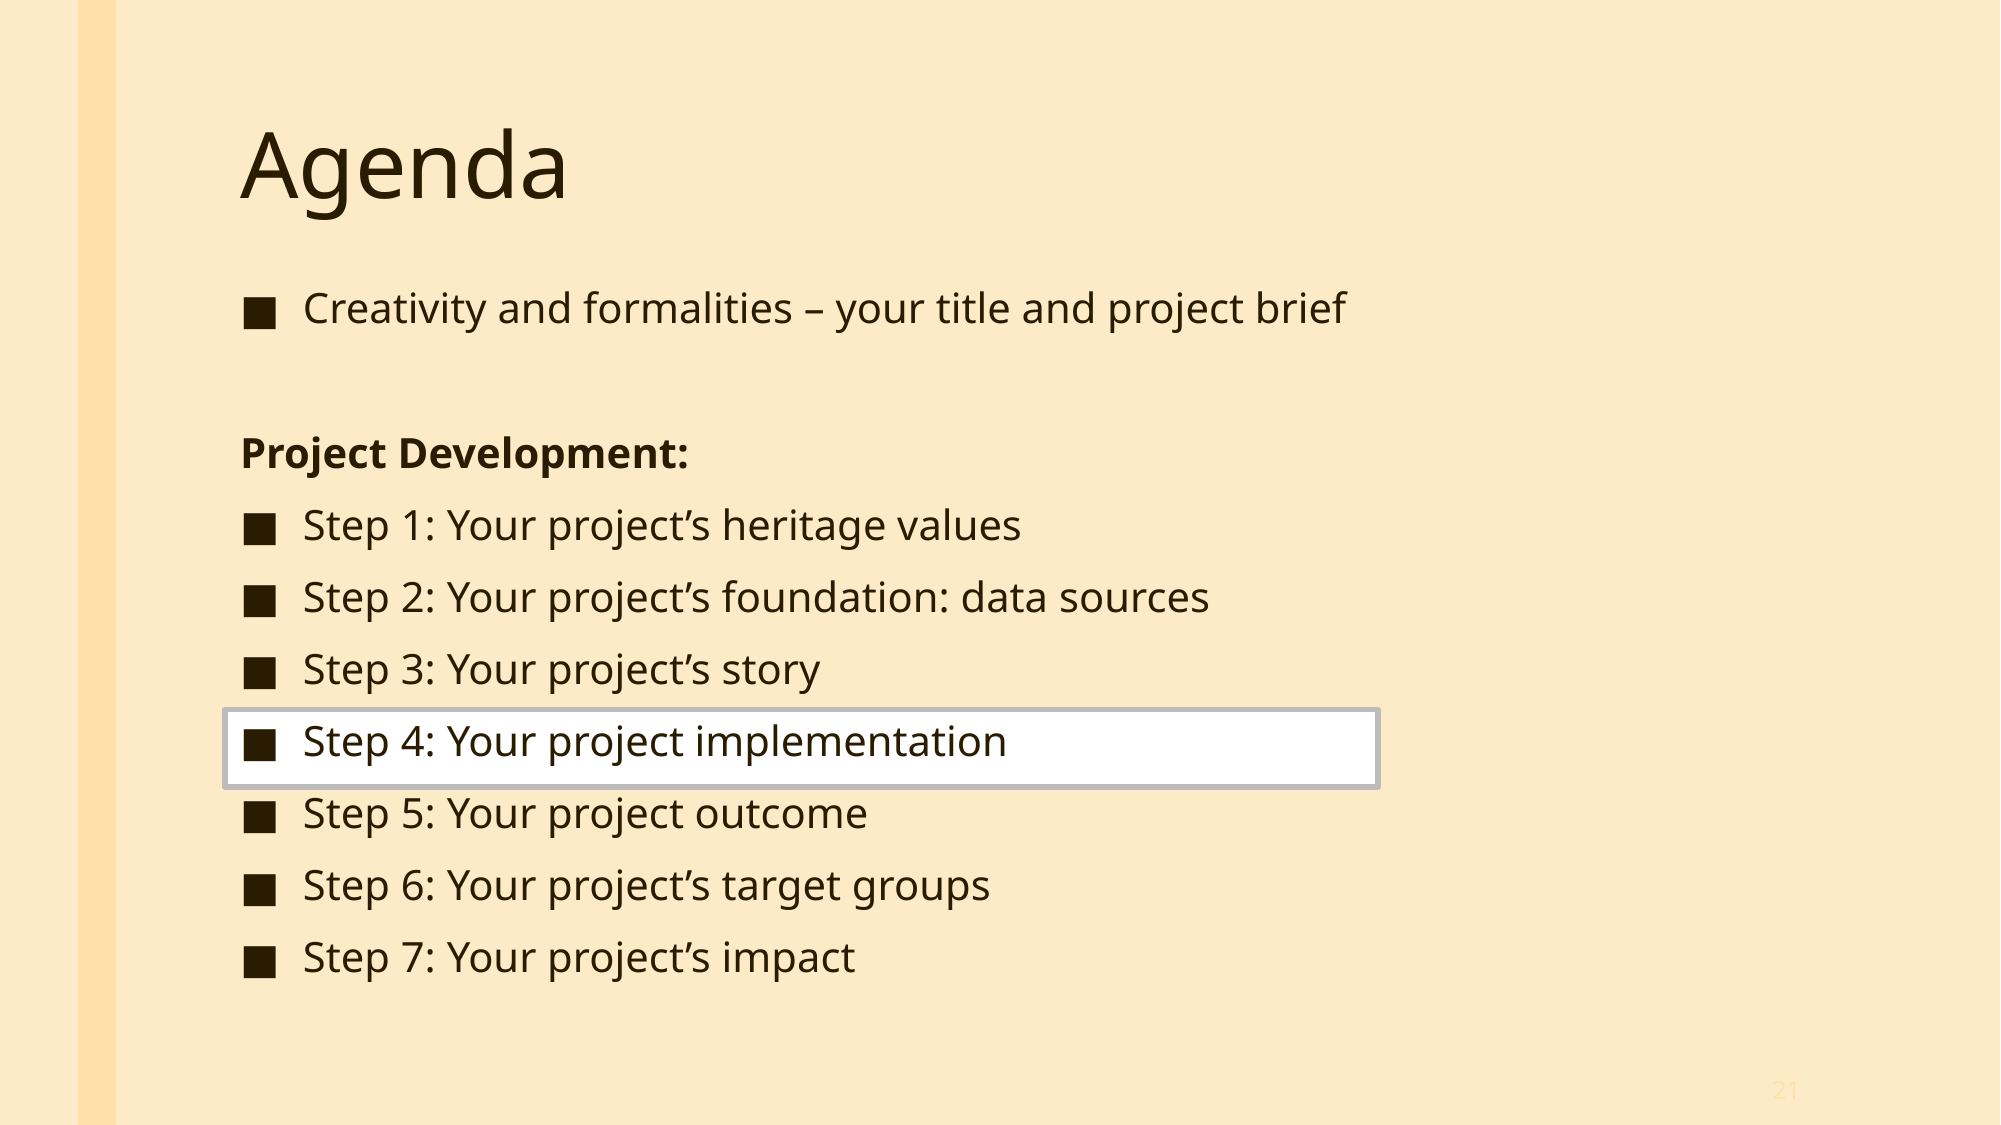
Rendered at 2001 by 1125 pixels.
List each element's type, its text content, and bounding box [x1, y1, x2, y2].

list Creativity and formalities – your title and project brief Project Development: Step 1: Your project’s heritage values Step 2: Your project’s foundation: data sources Step 3: Your project’s story Step 4: Your project implementation Step 5: Your project outcome Step 6: Your project’s target groups Step 7: Your project’s impact [225, 278, 1800, 1062]
slide_number 21 [1553, 1058, 1816, 1125]
title Agenda [225, 112, 1800, 278]
